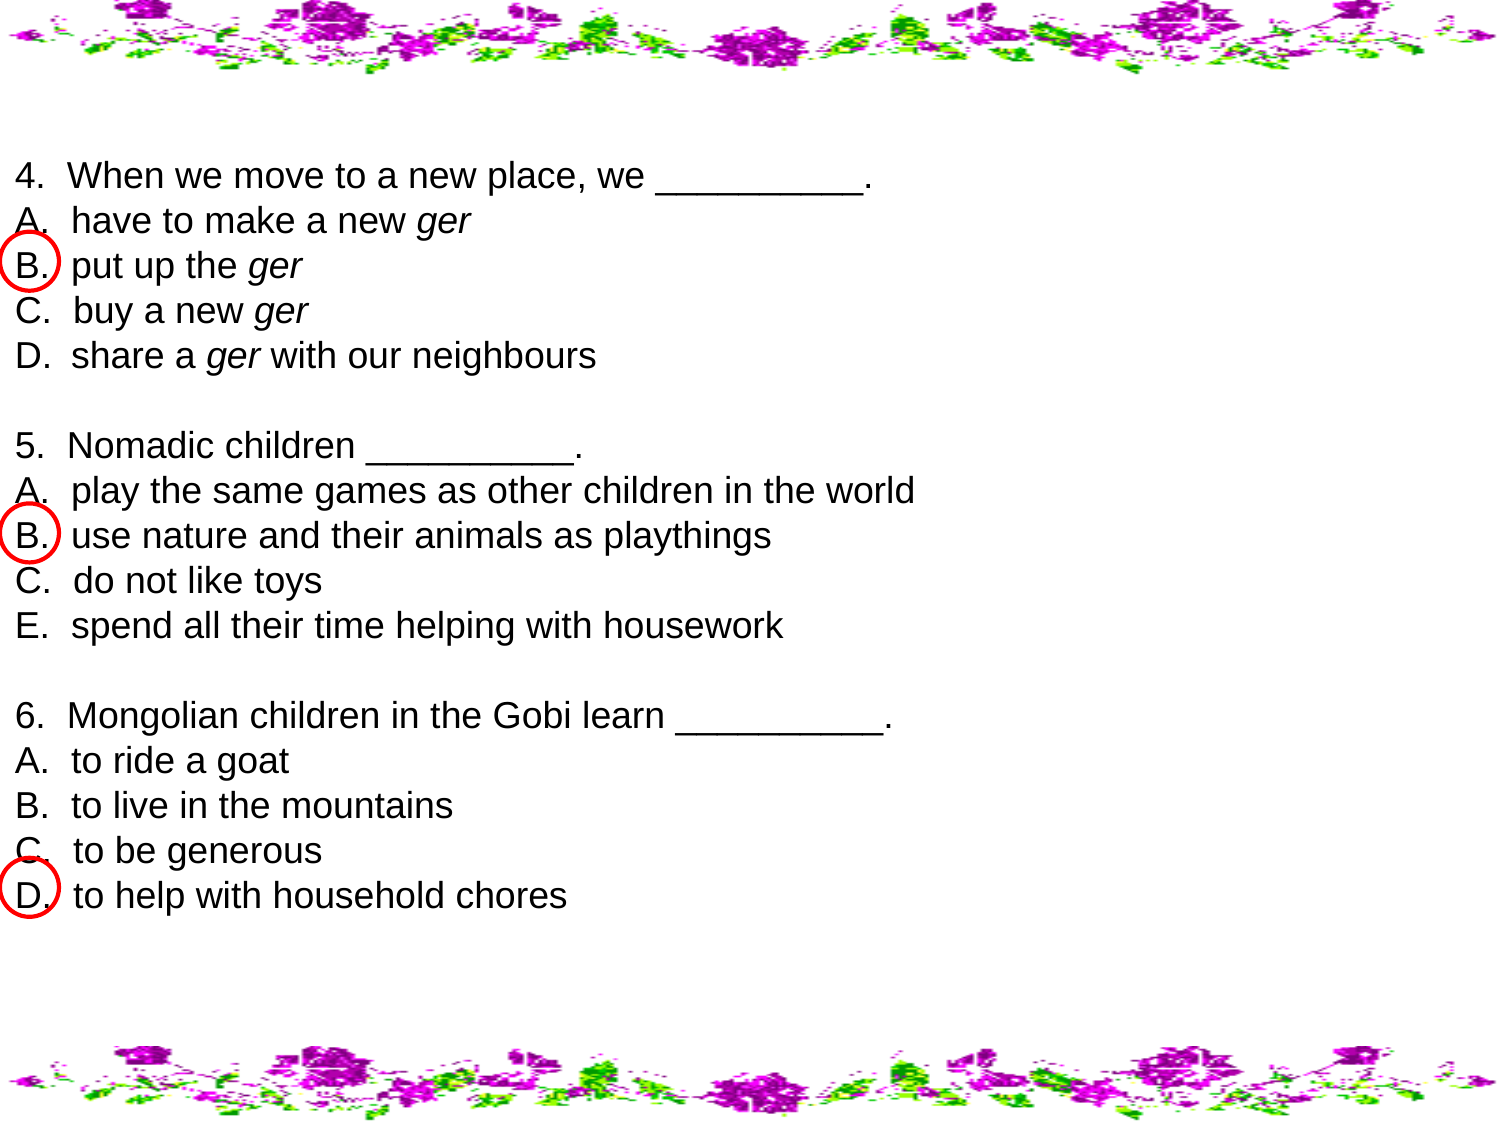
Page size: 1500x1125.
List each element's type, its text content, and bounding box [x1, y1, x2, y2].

picture [0, 1046, 1500, 1125]
text_box [0, 229, 62, 293]
picture [0, 0, 1500, 79]
text_box [0, 855, 62, 919]
text_box 4. When we move to a new place, we __________. A. have to make a new ger B. put up the ger C. buy a new ger share a ger with our neighbours 5. Nomadic children __________. A. play the same games as other children in the world B. use nature and their animals as playthings C. do not like toys spend all their time helping with housework 6. Mongolian children in the Gobi learn __________. A. to ride a goat B. to live in the mountains C. to be generous D. to help with household chores [0, 143, 1500, 924]
text_box [0, 501, 62, 565]
